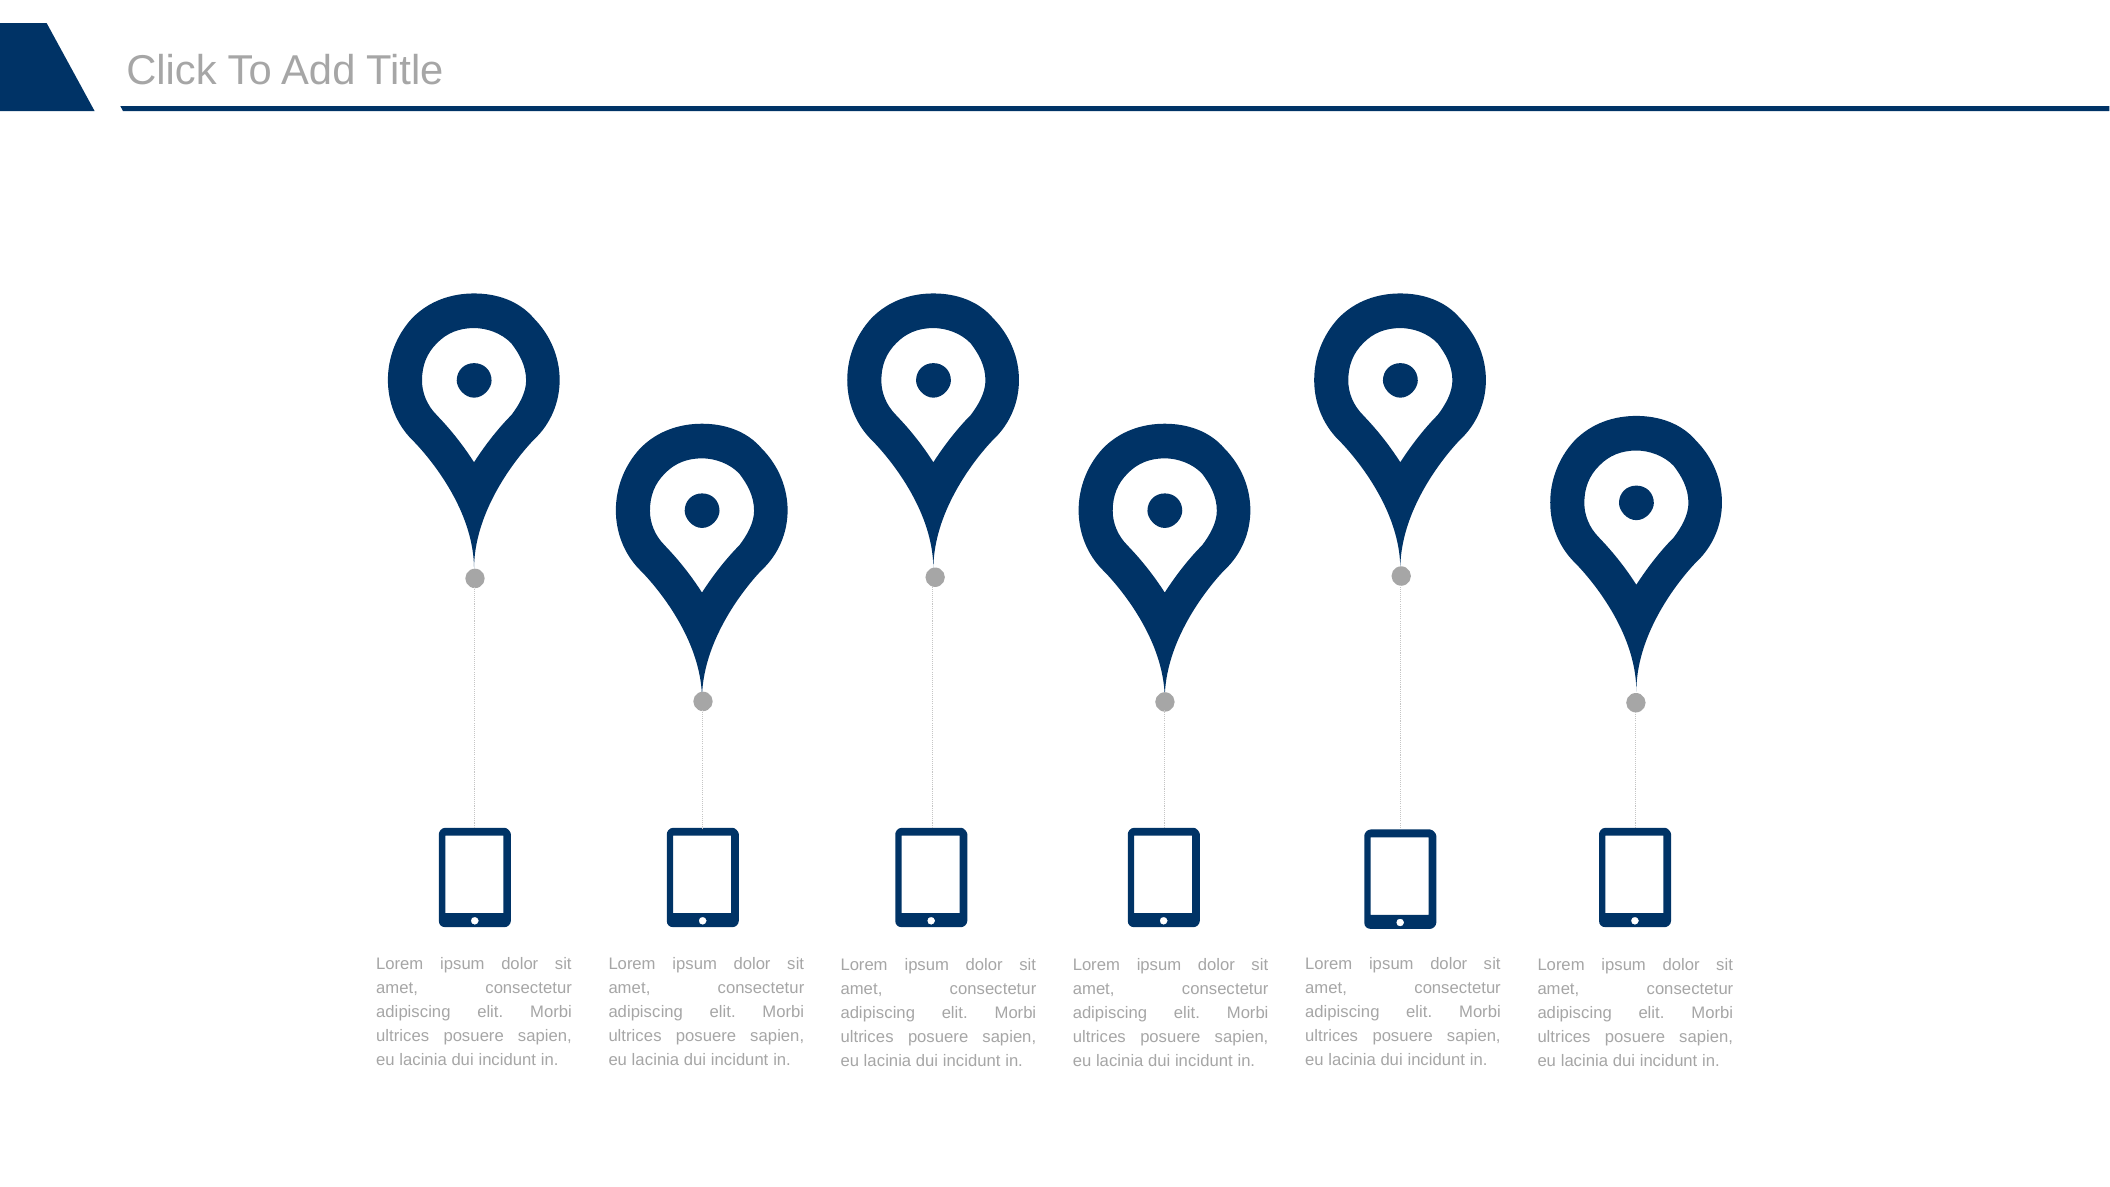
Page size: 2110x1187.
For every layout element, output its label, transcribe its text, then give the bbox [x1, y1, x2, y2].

text_box Lorem ipsum dolor sit amet, consectetur adipiscing elit. Morbi ultrices posuere sapien, eu lacinia dui incidunt in. [376, 949, 573, 1070]
text_box Lorem ipsum dolor sit amet, consectetur adipiscing elit. Morbi ultrices posuere sapien, eu lacinia dui incidunt in. [840, 950, 1037, 1070]
text_box [847, 293, 1019, 566]
text_box Lorem ipsum dolor sit amet, consectetur adipiscing elit. Morbi ultrices posuere sapien, eu lacinia dui incidunt in. [1072, 950, 1269, 1070]
text_box [0, 22, 97, 113]
text_box [1364, 829, 1437, 929]
text_box [1078, 423, 1251, 691]
text_box [916, 363, 951, 398]
text_box [924, 566, 946, 588]
text_box [684, 493, 720, 528]
text_box [1127, 827, 1200, 928]
text_box Lorem ipsum dolor sit amet, consectetur adipiscing elit. Morbi ultrices posuere sapien, eu lacinia dui incidunt in. [1537, 950, 1734, 1070]
text_box [1550, 415, 1722, 691]
text_box [1618, 485, 1654, 521]
text_box [1390, 565, 1413, 587]
text_box Lorem ipsum dolor sit amet, consectetur adipiscing elit. Morbi ultrices posuere sapien, eu lacinia dui incidunt in. [1305, 949, 1502, 1069]
text_box [895, 827, 968, 928]
text_box [692, 690, 714, 713]
text_box [1147, 493, 1183, 528]
text_box [118, 104, 2110, 113]
text_box [1599, 827, 1672, 928]
text_box [464, 567, 486, 590]
text_box Click To Add Title [126, 42, 630, 93]
text_box [666, 827, 739, 928]
text_box Lorem ipsum dolor sit amet, consectetur adipiscing elit. Morbi ultrices posuere sapien, eu lacinia dui incidunt in. [608, 949, 805, 1069]
text_box [456, 363, 492, 398]
text_box [1154, 691, 1176, 713]
text_box [438, 827, 511, 928]
text_box [1382, 363, 1418, 398]
text_box [615, 423, 788, 690]
text_box [1625, 691, 1647, 714]
text_box [387, 293, 560, 567]
text_box [1314, 293, 1486, 565]
